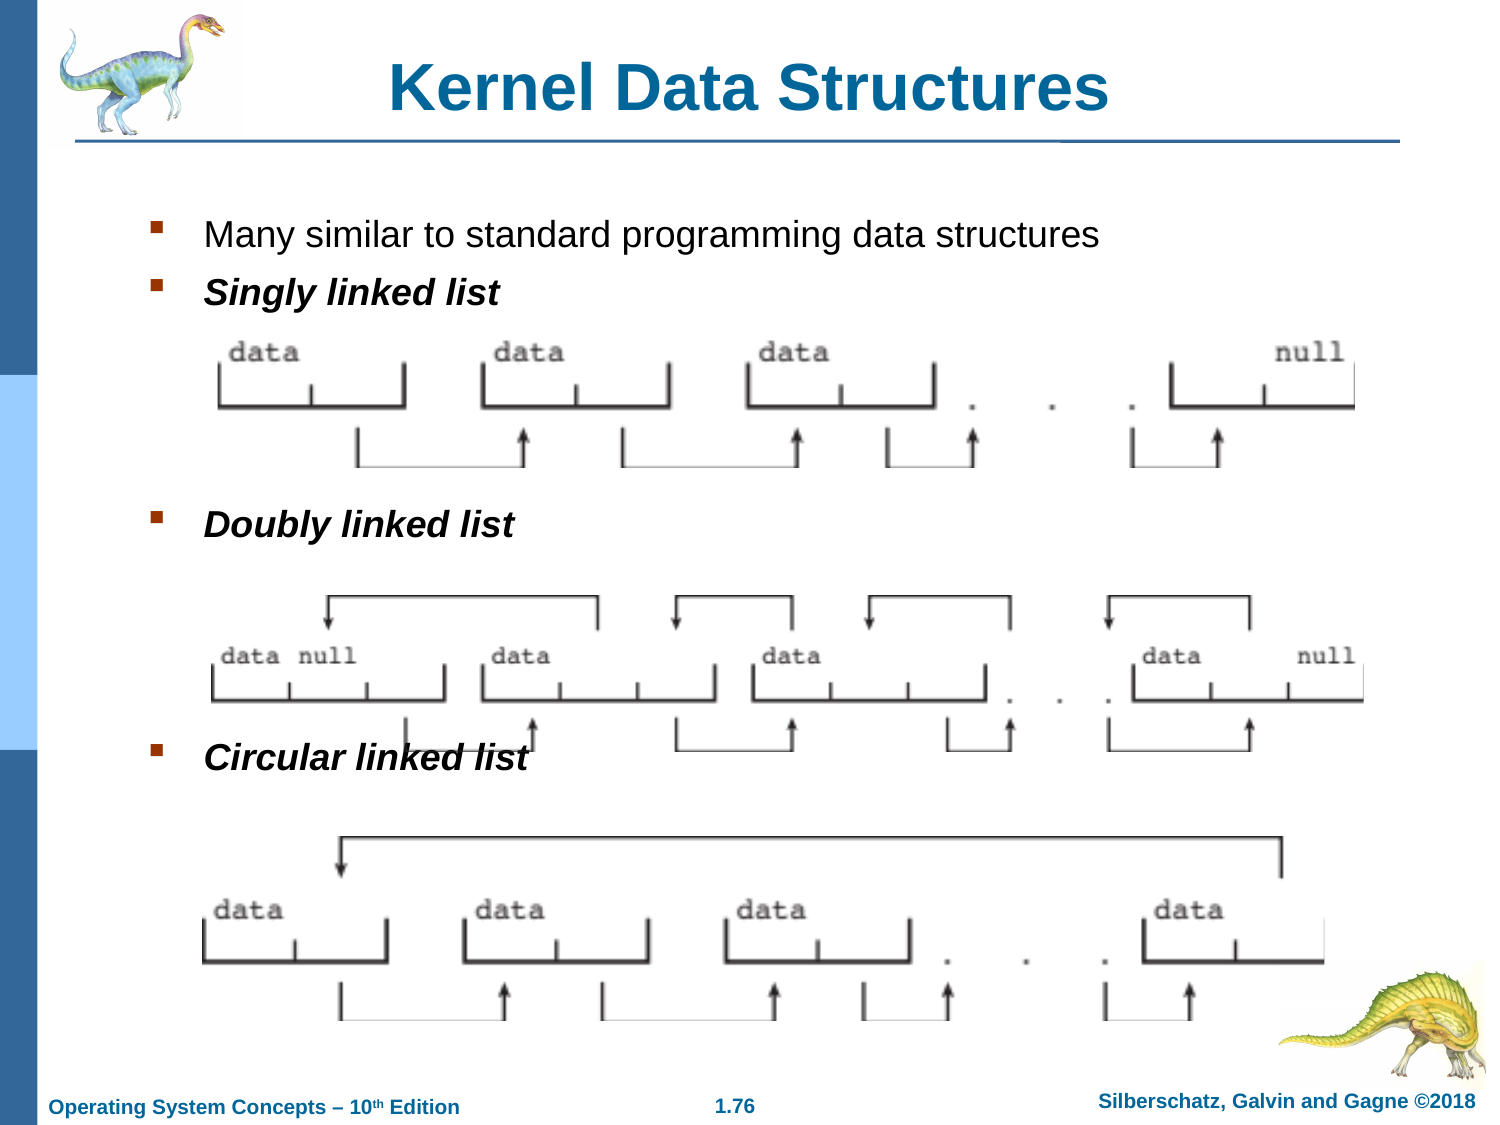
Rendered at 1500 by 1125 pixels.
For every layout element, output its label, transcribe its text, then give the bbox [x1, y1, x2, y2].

picture [217, 339, 1356, 468]
picture [46, 0, 243, 149]
title Kernel Data Structures [75, 36, 1425, 131]
list Many similar to standard programming data structures Singly linked list Doubly linked list Circular linked list [132, 202, 1483, 946]
picture [201, 836, 1486, 1090]
picture [210, 595, 1364, 752]
